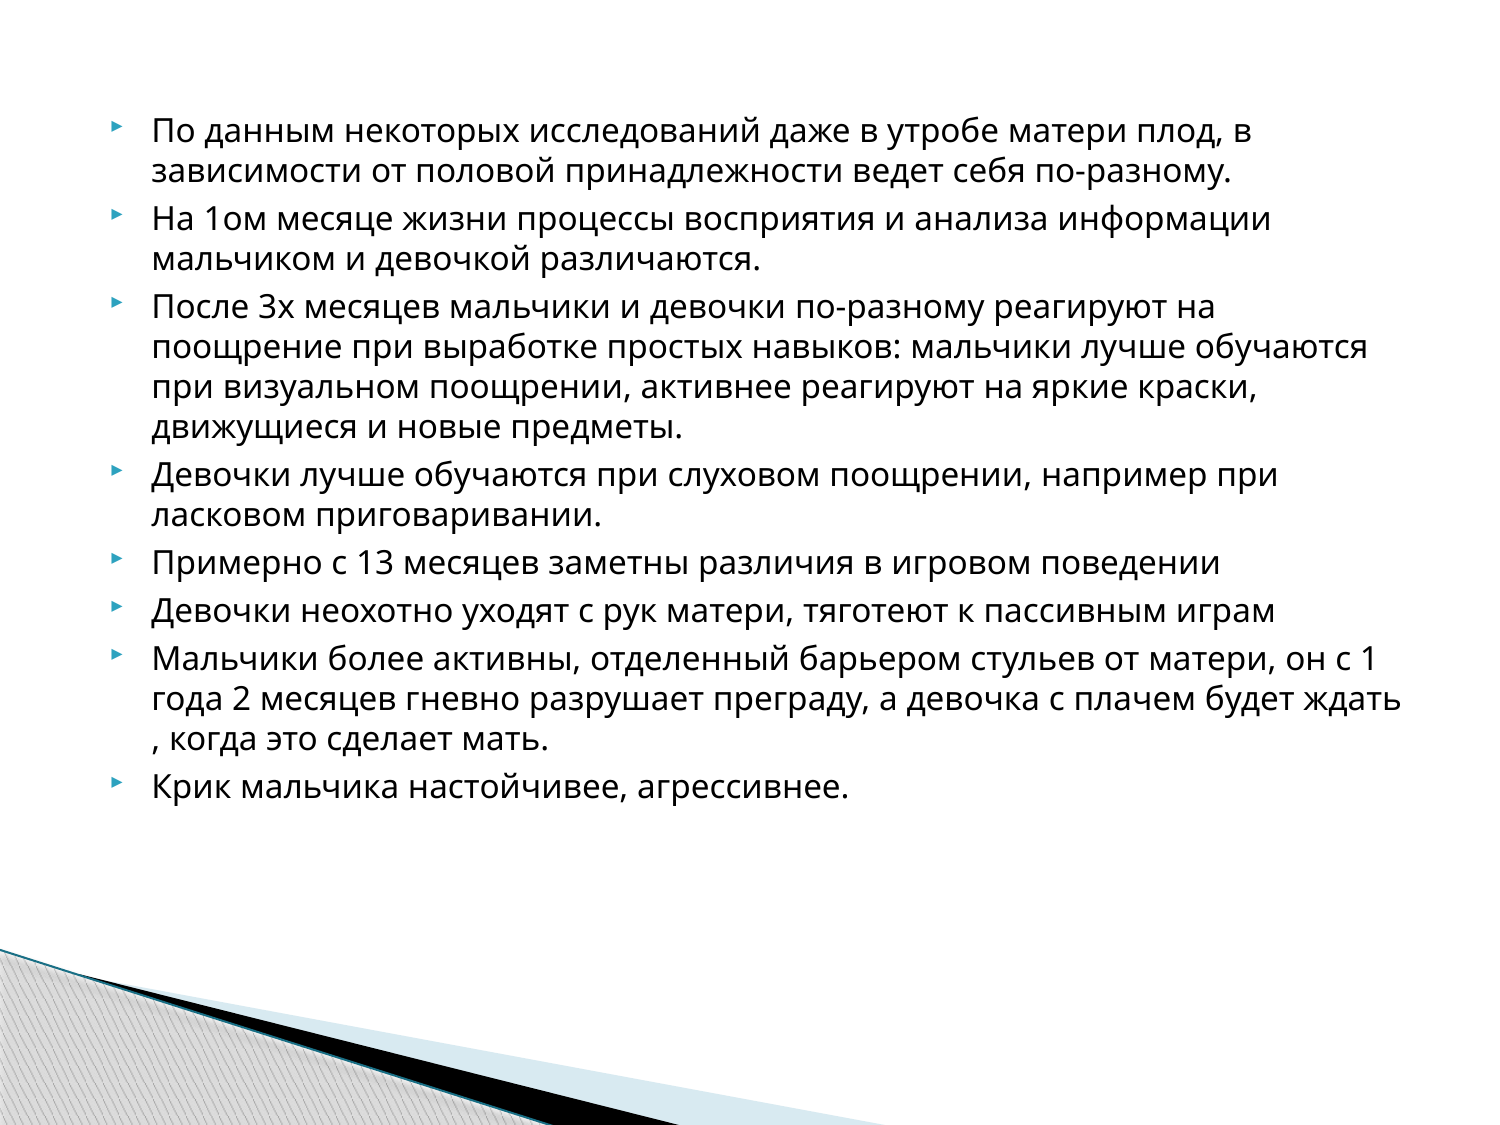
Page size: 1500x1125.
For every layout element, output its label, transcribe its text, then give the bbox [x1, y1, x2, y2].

list По данным некоторых исследований даже в утробе матери плод, в зависимости от половой принадлежности ведет себя по-разному. На 1ом месяце жизни процессы восприятия и анализа информации мальчиком и девочкой различаются. После 3х месяцев мальчики и девочки по-разному реагируют на поощрение при выработке простых навыков: мальчики лучше обучаются при визуальном поощрении, активнее реагируют на яркие краски, движущиеся и новые предметы. Девочки лучше обучаются при слуховом поощрении, например при ласковом приговаривании. Примерно с 13 месяцев заметны различия в игровом поведении Девочки неохотно уходят с рук матери, тяготеют к пассивным играм Мальчики более активны, отделенный барьером стульев от матери, он с 1 года 2 месяцев гневно разрушает преграду, а девочка с плачем будет ждать , когда это сделает мать. Крик мальчика настойчивее, агрессивнее. [76, 101, 1427, 974]
